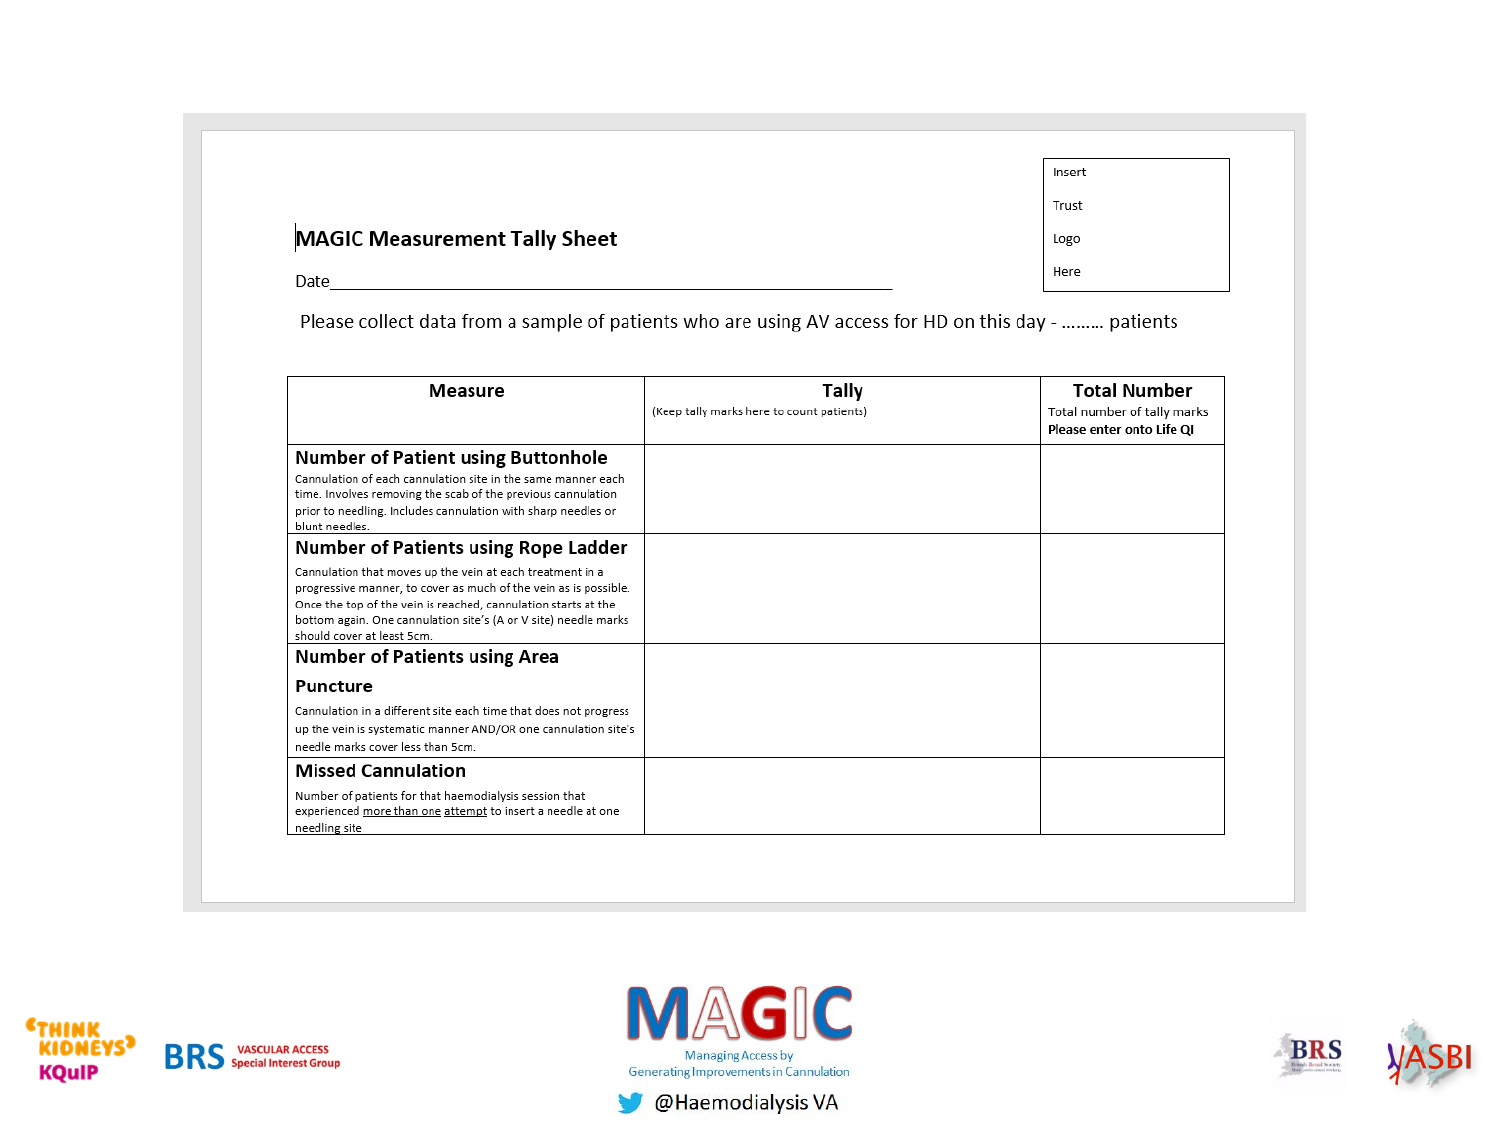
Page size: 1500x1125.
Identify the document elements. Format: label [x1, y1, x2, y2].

picture [1269, 1015, 1350, 1096]
picture [608, 973, 869, 1124]
picture [159, 1035, 344, 1074]
picture [24, 1015, 137, 1085]
list [182, 113, 1307, 912]
